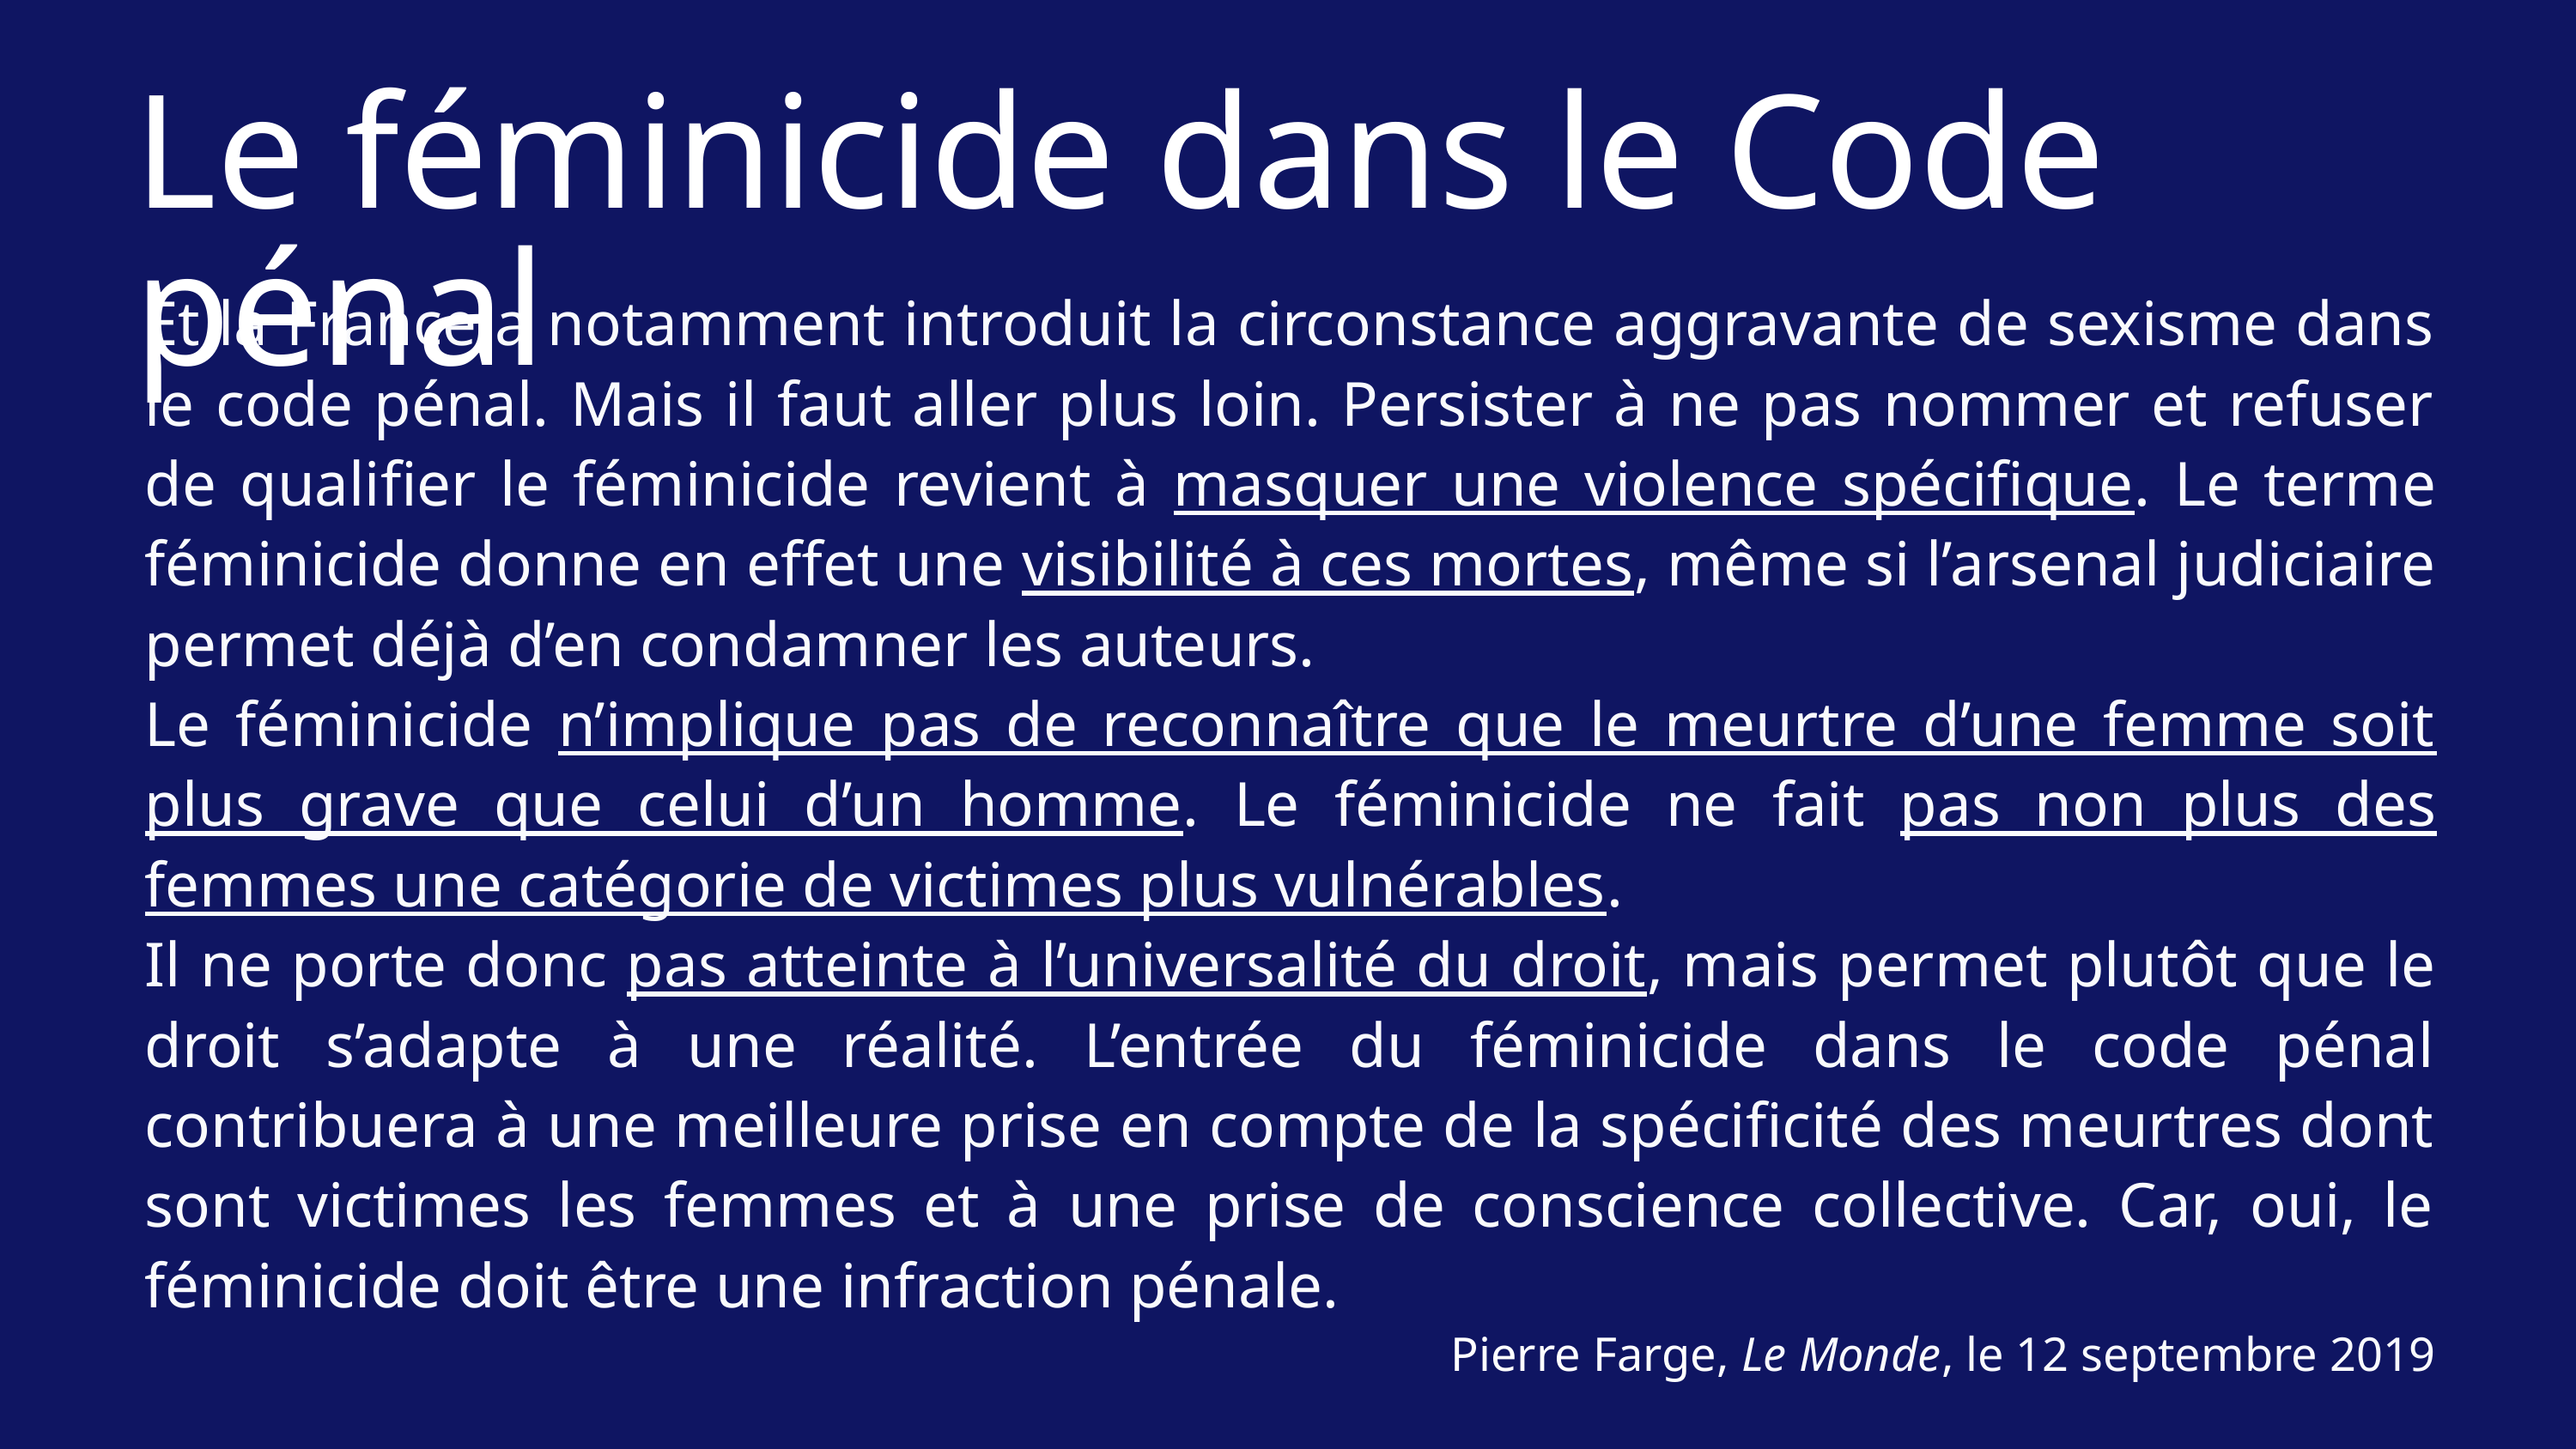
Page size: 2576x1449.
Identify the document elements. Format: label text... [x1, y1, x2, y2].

text_box Et la France a notamment introduit la circonstance aggravante de sexisme dans le code pénal. Mais il faut aller plus loin. Persister à ne pas nommer et refuser de qualifier le féminicide revient à masquer une violence spécifique. Le terme féminicide donne en effet une visibilité à ces mortes, même si l’arsenal judiciaire permet déjà d’en condamner les auteurs. Le féminicide n’implique pas de reconnaître que le meurtre d’une femme soit plus grave que celui d’un homme. Le féminicide ne fait pas non plus des femmes une catégorie de victimes plus vulnérables. Il ne porte donc pas atteinte à l’universalité du droit, mais permet plutôt que le droit s’adapte à une réalité. L’entrée du féminicide dans le code pénal contribuera à une meilleure prise en compte de la spécificité des meurtres dont sont victimes les femmes et à une prise de conscience collective. Car, oui, le féminicide doit être une infraction pénale. Pierre Farge, Le Monde, le 12 septembre 2019 [144, 277, 2437, 1381]
text_box Le féminicide dans le Code pénal [134, 50, 2426, 397]
